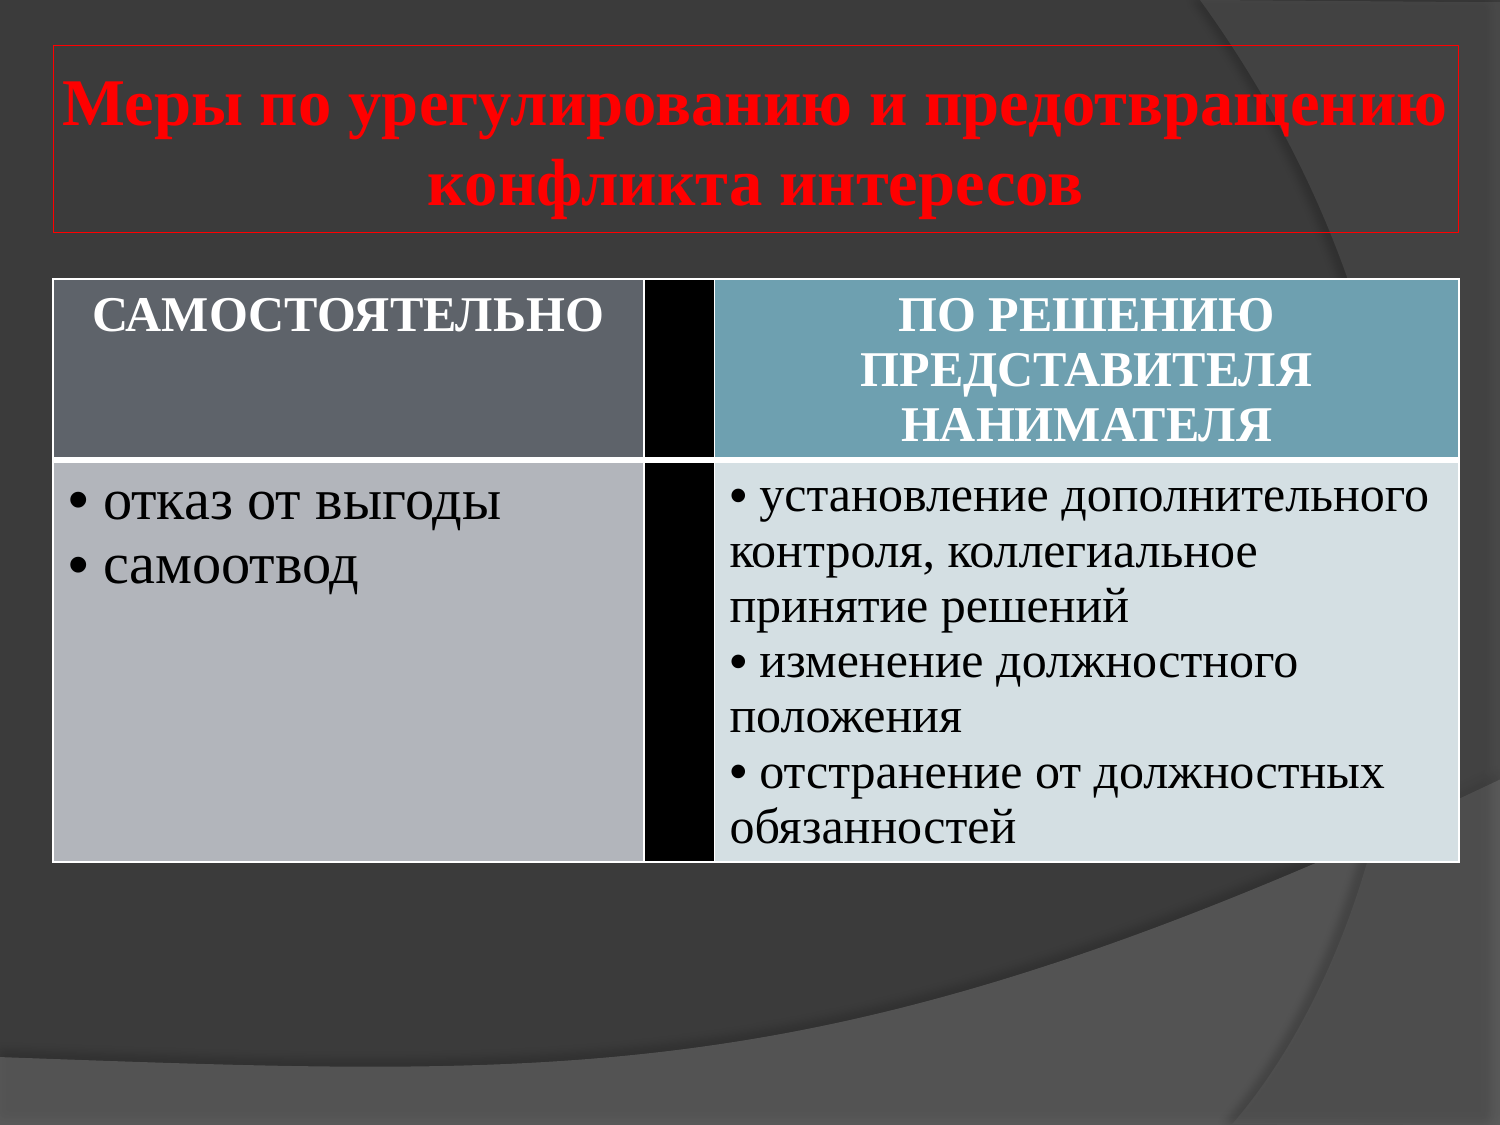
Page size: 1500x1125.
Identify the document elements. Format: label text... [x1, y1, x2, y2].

title Меры по урегулированию и предотвращению конфликта интересов [53, 45, 1459, 233]
table_header САМОСТОЯТЕЛЬНО [54, 280, 643, 457]
table_header [645, 280, 714, 457]
table_cell установление дополнительного контроля, коллегиальное принятие решений изменение должностного положения отстранение от должностных обязанностей [715, 463, 1458, 861]
table_cell [645, 463, 714, 861]
table_cell отказ от выгоды самоотвод [54, 463, 643, 861]
table_header ПО РЕШЕНИЮ ПРЕДСТАВИТЕЛЯ НАНИМАТЕЛЯ [715, 280, 1458, 457]
